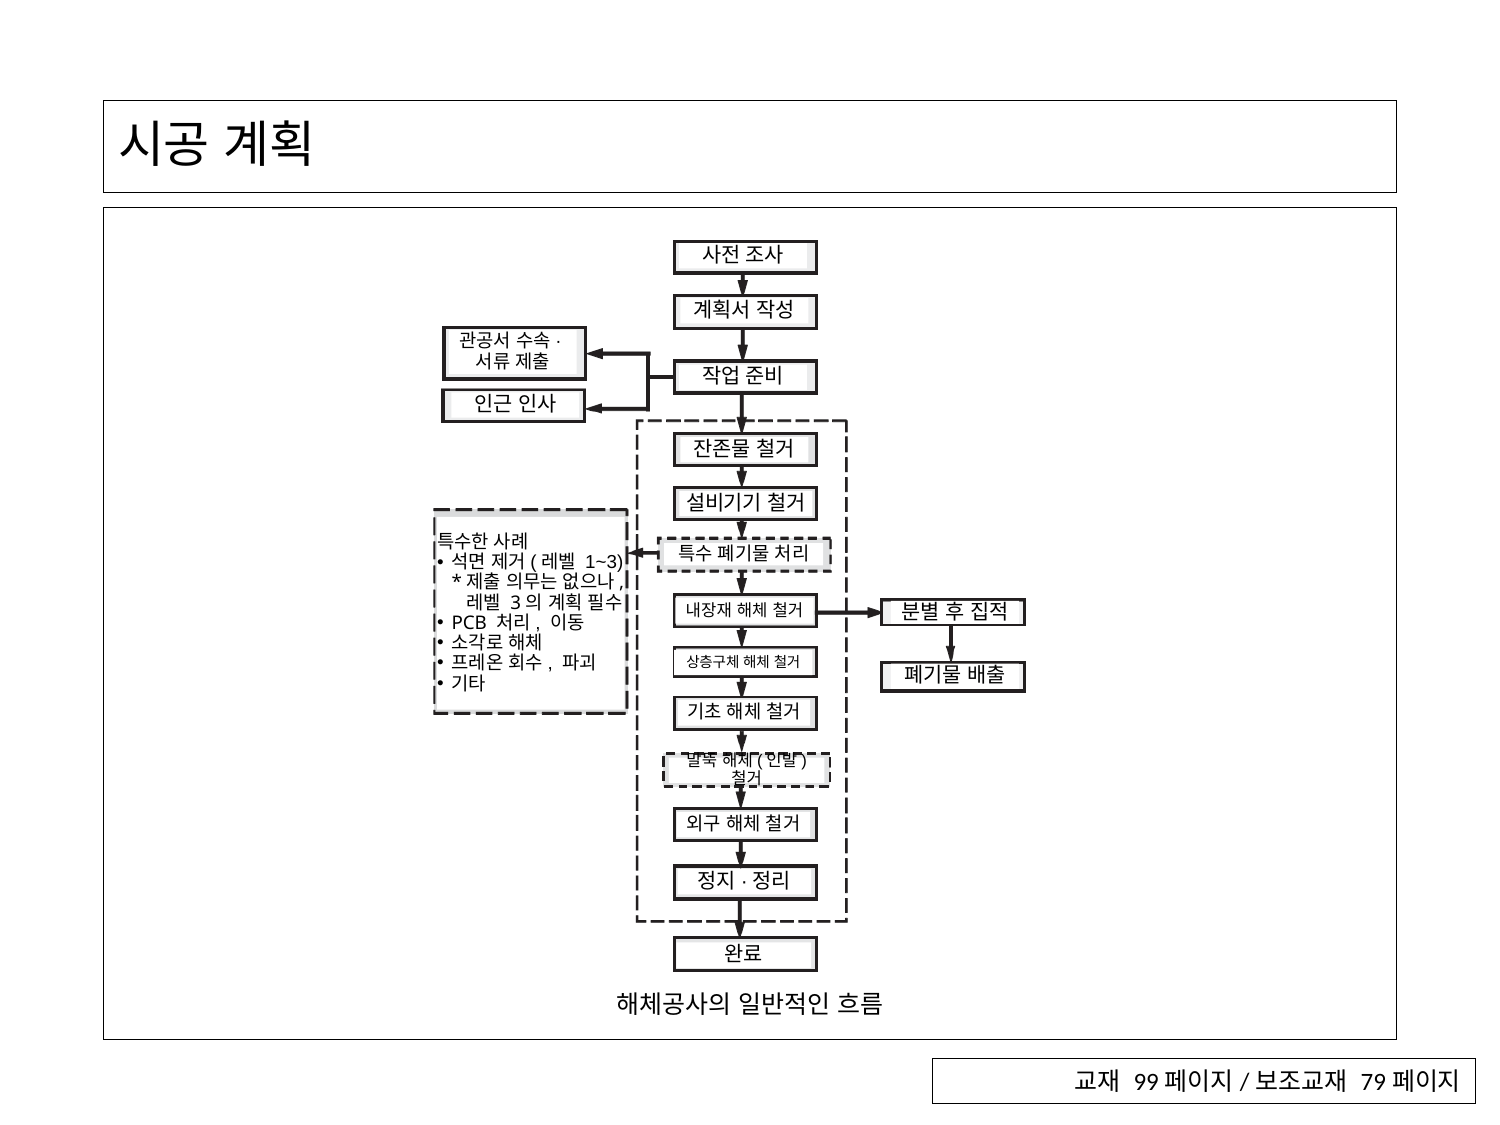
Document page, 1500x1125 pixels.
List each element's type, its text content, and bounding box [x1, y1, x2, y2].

picture [410, 222, 1052, 981]
text_box 해체공사의 일반적인 흐름 [448, 981, 1051, 1026]
text_box 교재 99페이지/보조교재 79페이지 [932, 1058, 1476, 1104]
title 시공 계획 [103, 100, 1397, 193]
text_box [103, 207, 1397, 1040]
